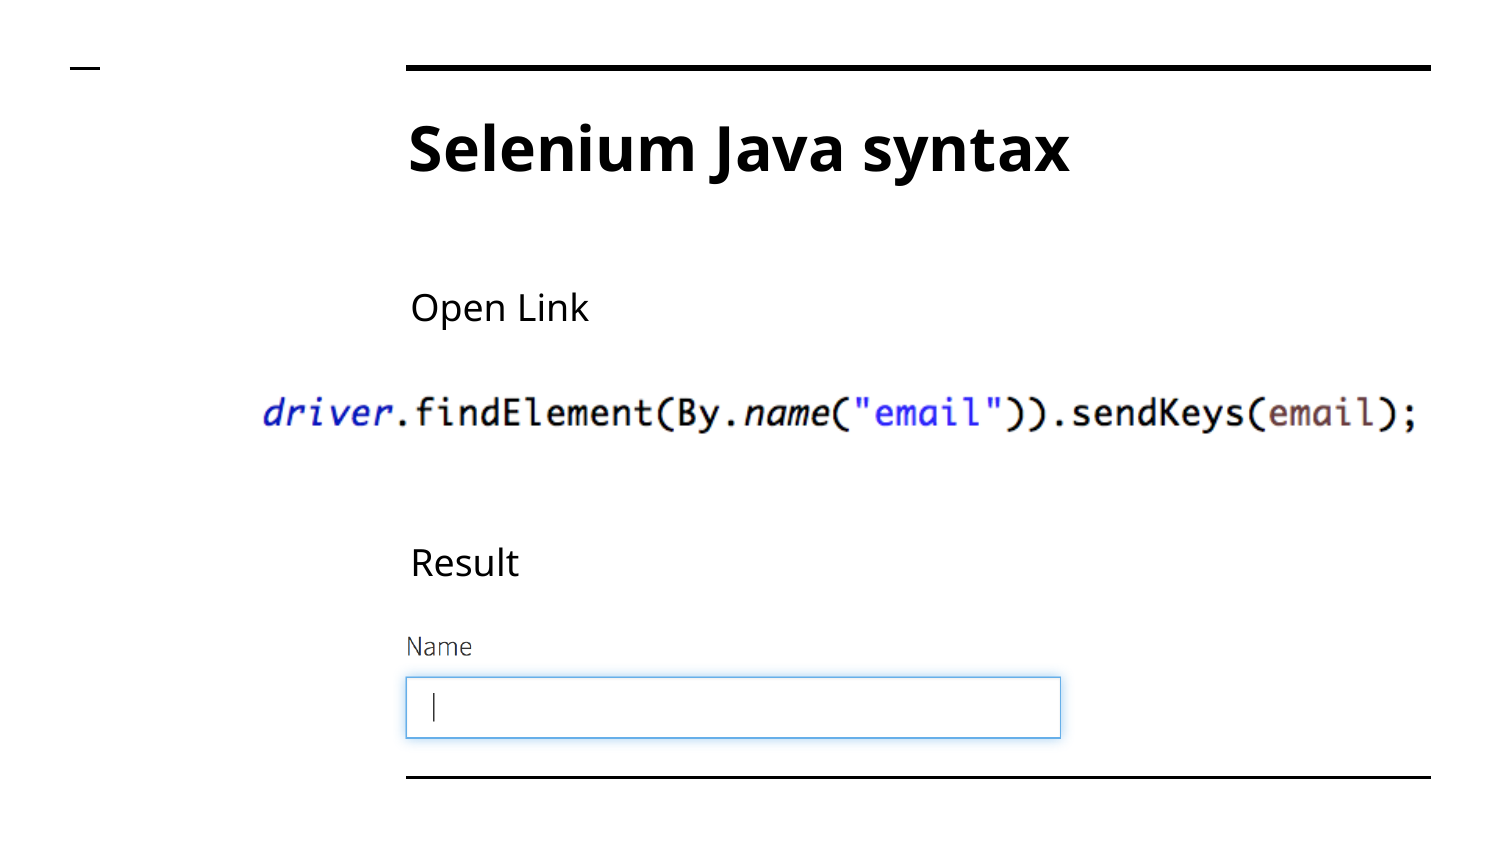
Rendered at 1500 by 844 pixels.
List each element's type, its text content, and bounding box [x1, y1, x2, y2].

list Open Link Result [395, 454, 1433, 755]
picture [258, 372, 1431, 448]
picture [393, 621, 1080, 766]
title Selenium Java syntax [393, 94, 1431, 199]
list Open Link Result [395, 261, 1433, 373]
